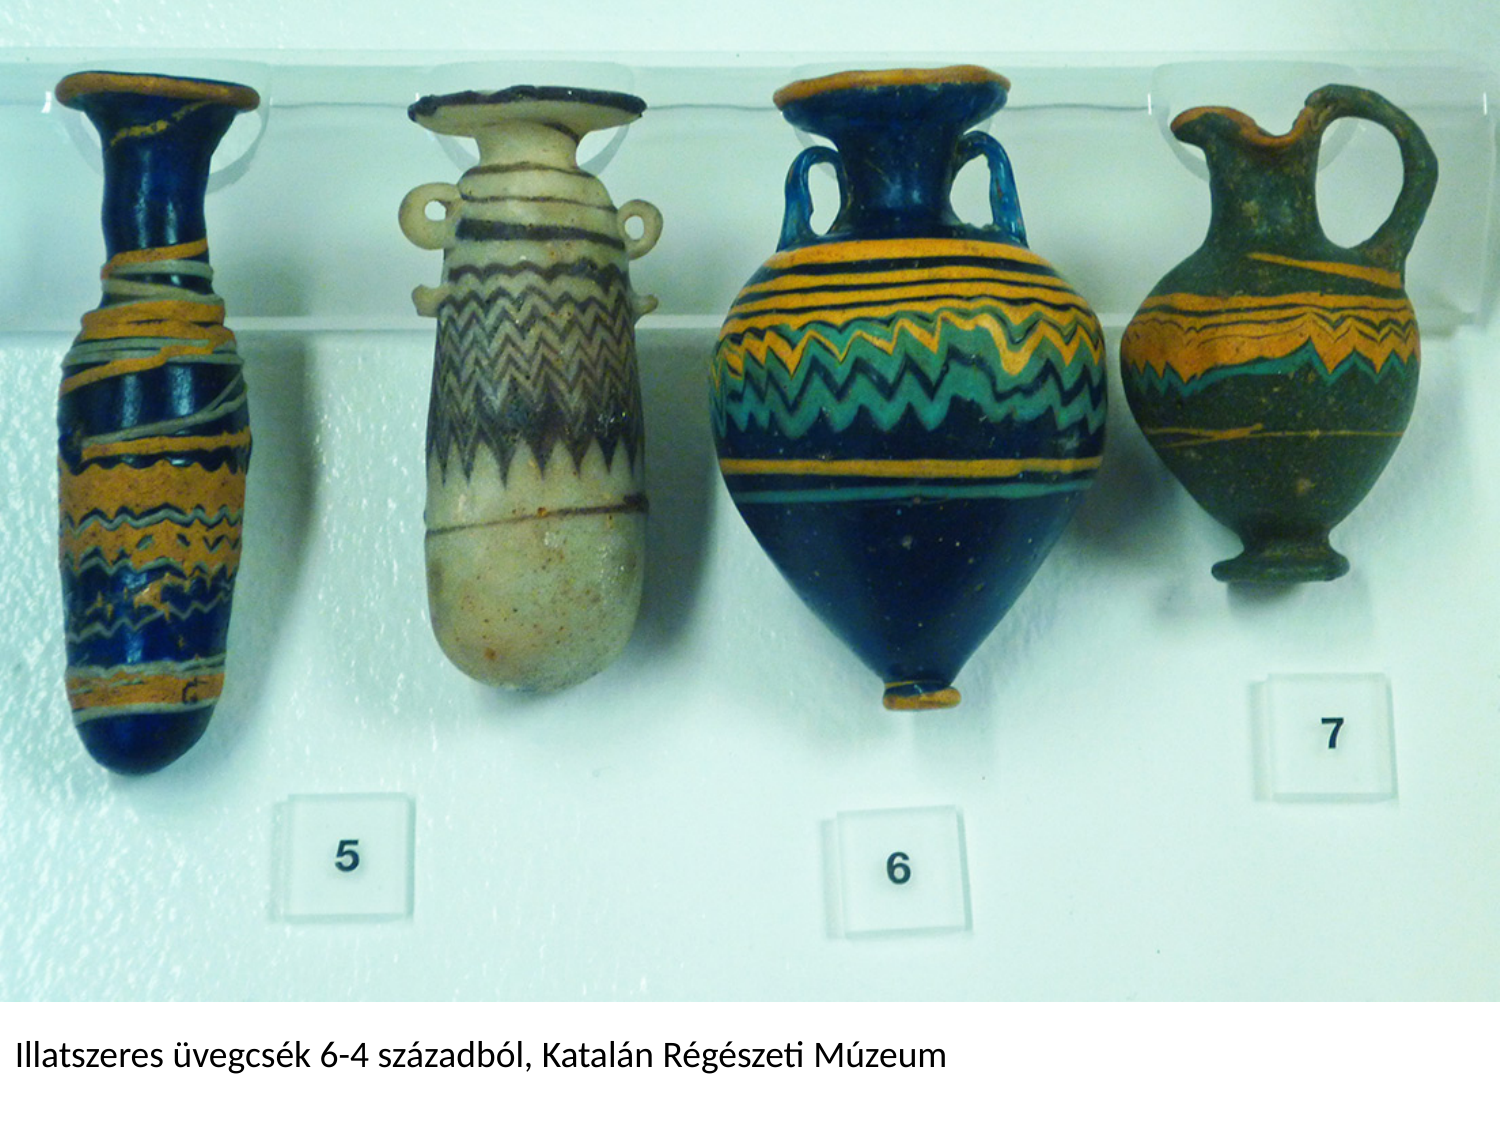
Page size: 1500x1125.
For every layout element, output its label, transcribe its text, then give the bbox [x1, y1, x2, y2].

picture [0, 0, 1500, 1002]
text_box Illatszeres üvegcsék 6-4 századból, Katalán Régészeti Múzeum [0, 1023, 1341, 1083]
